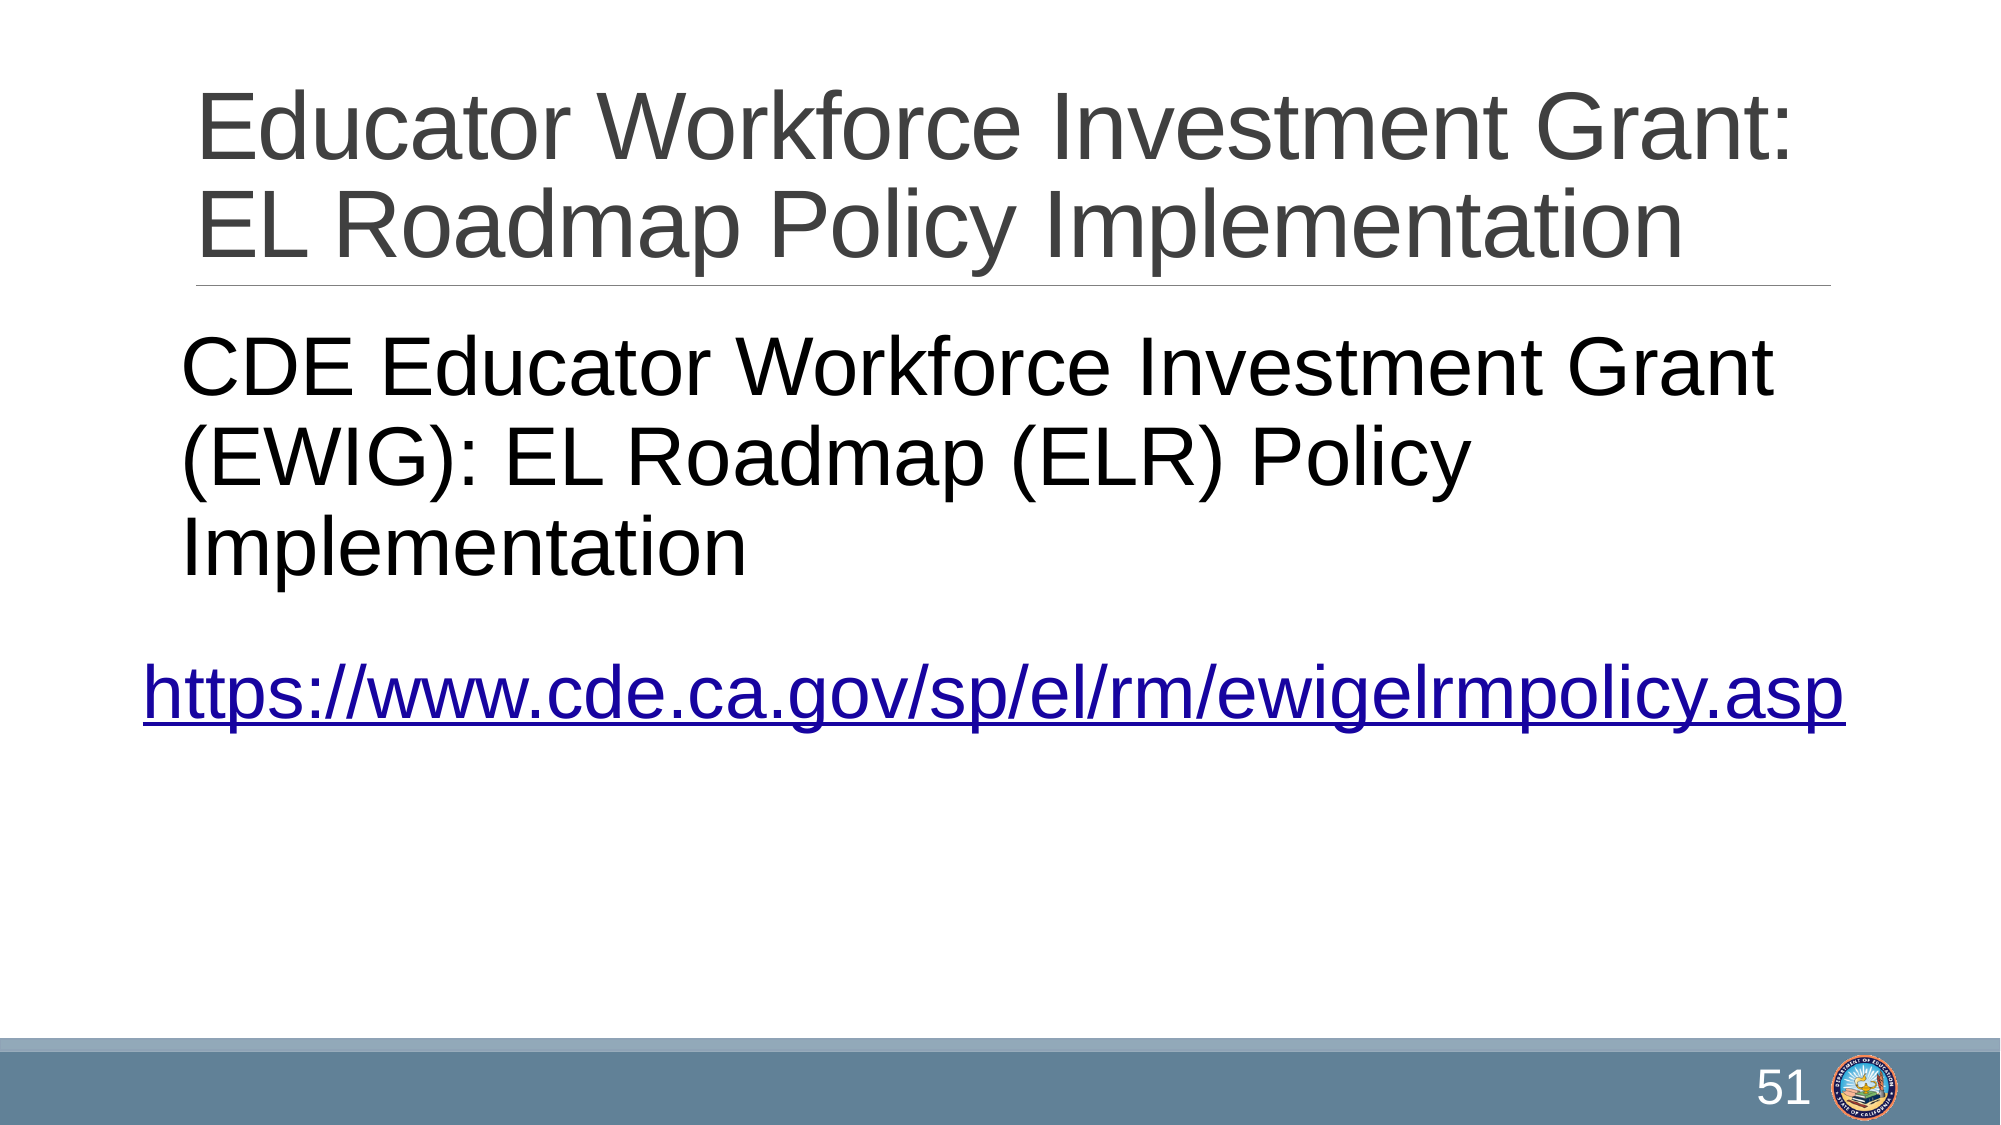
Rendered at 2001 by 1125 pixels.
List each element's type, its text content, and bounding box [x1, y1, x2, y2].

slide_number 51 [1611, 1054, 1827, 1115]
list https://www.cde.ca.gov/sp/el/rm/ewigelrmpolicy.asp [135, 646, 1865, 758]
title Educator Workforce Investment Grant: EL Roadmap Policy Implementation [180, 47, 1830, 285]
picture [1831, 1055, 1899, 1122]
list CDE Educator Workforce Investment Grant (EWIG): EL Roadmap (ELR) Policy Implementation [172, 315, 1865, 646]
